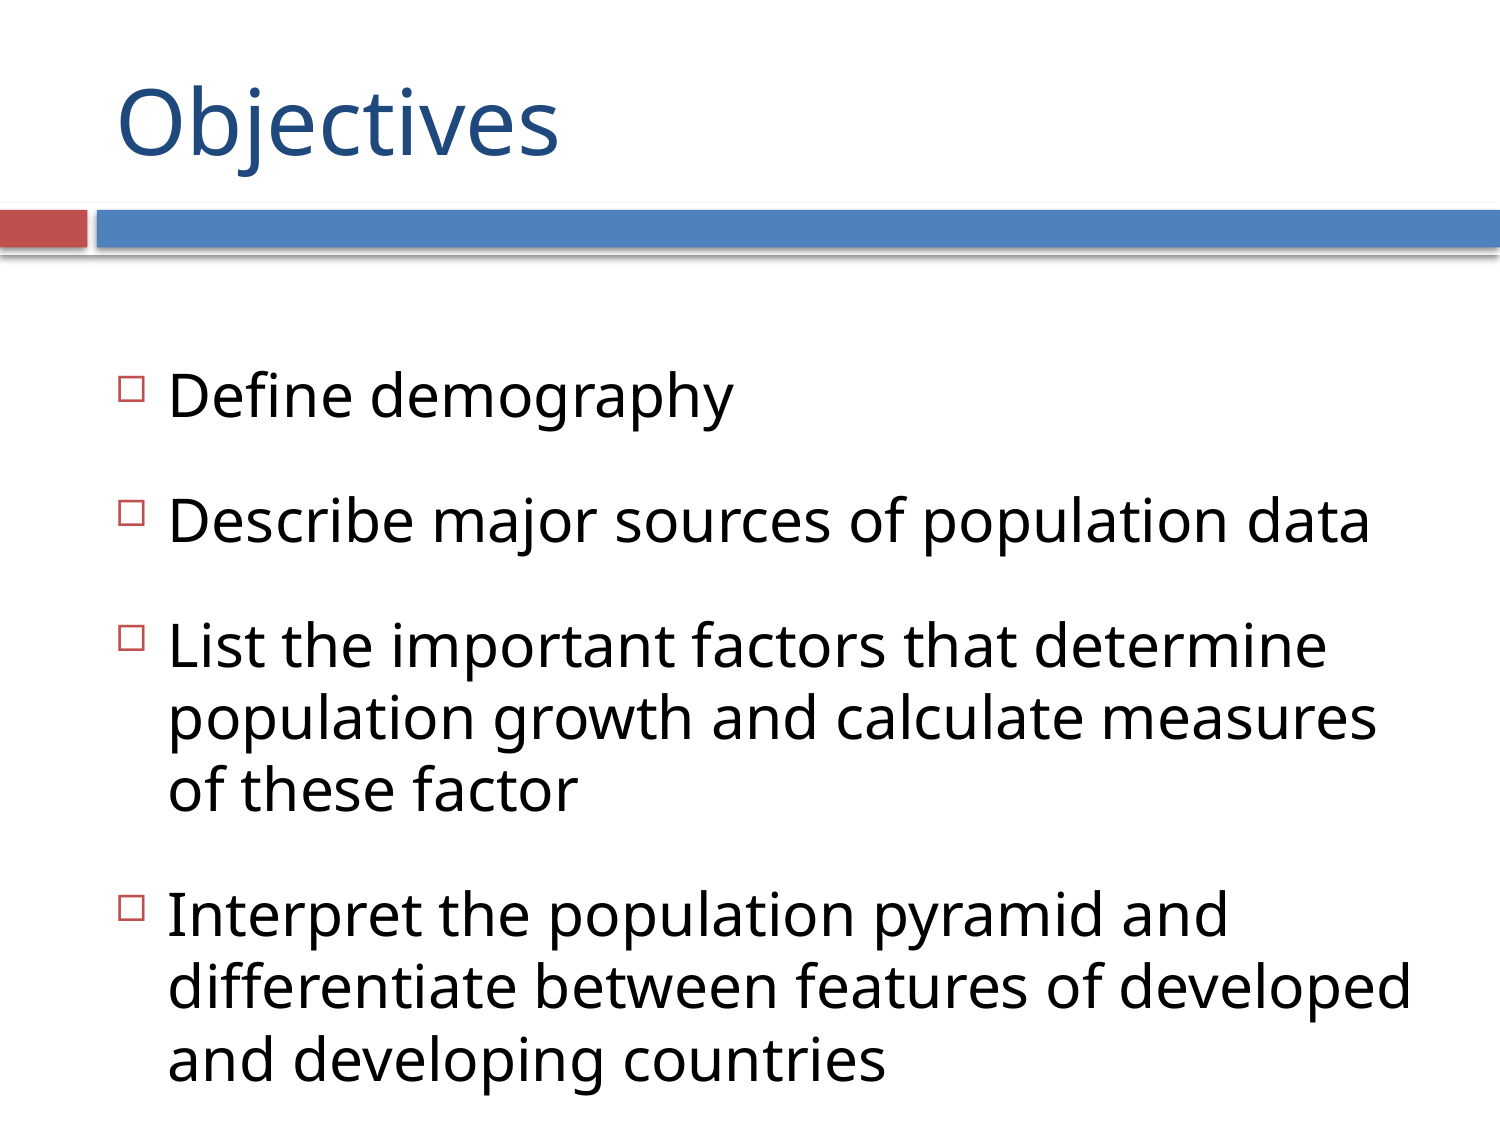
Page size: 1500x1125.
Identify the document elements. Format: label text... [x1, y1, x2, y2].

list Define demography Describe major sources of population data List the important factors that determine population growth and calculate measures of these factor Interpret the population pyramid and differentiate between features of developed and developing countries [100, 350, 1438, 1013]
title Objectives [100, 37, 1438, 200]
